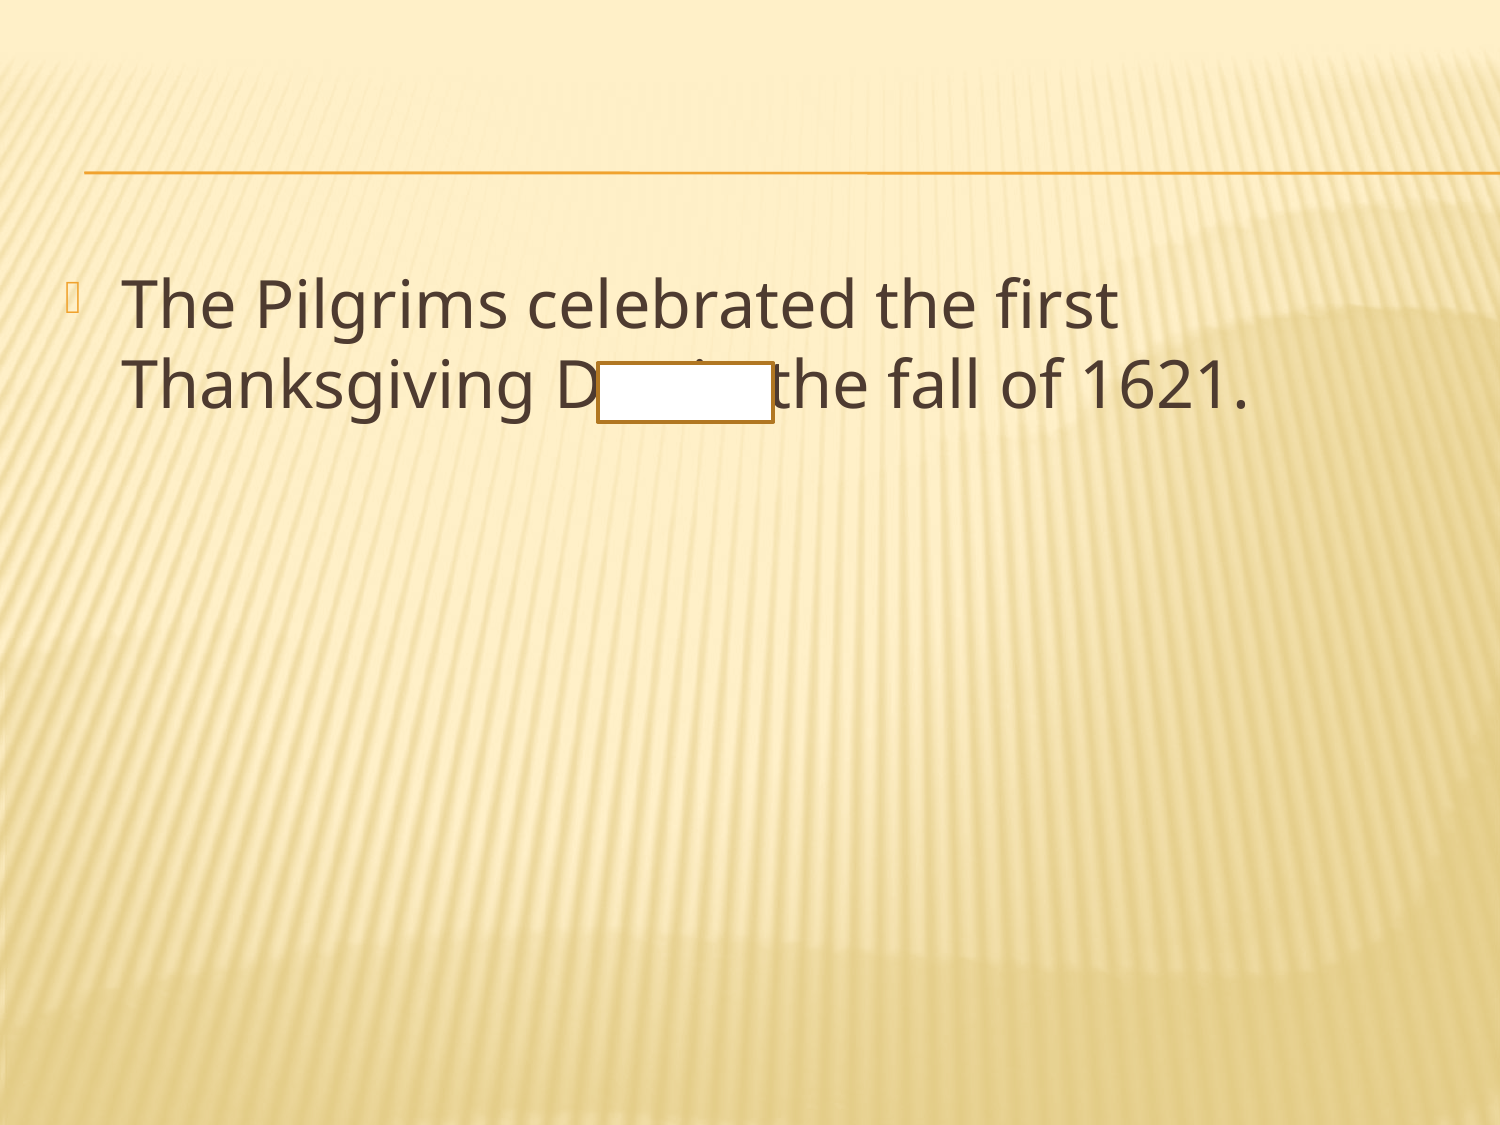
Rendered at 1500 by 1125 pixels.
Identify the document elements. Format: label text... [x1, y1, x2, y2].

text_box [596, 361, 775, 424]
list The Pilgrims celebrated the first Thanksgiving Day in the fall of 1621. [50, 254, 1475, 998]
